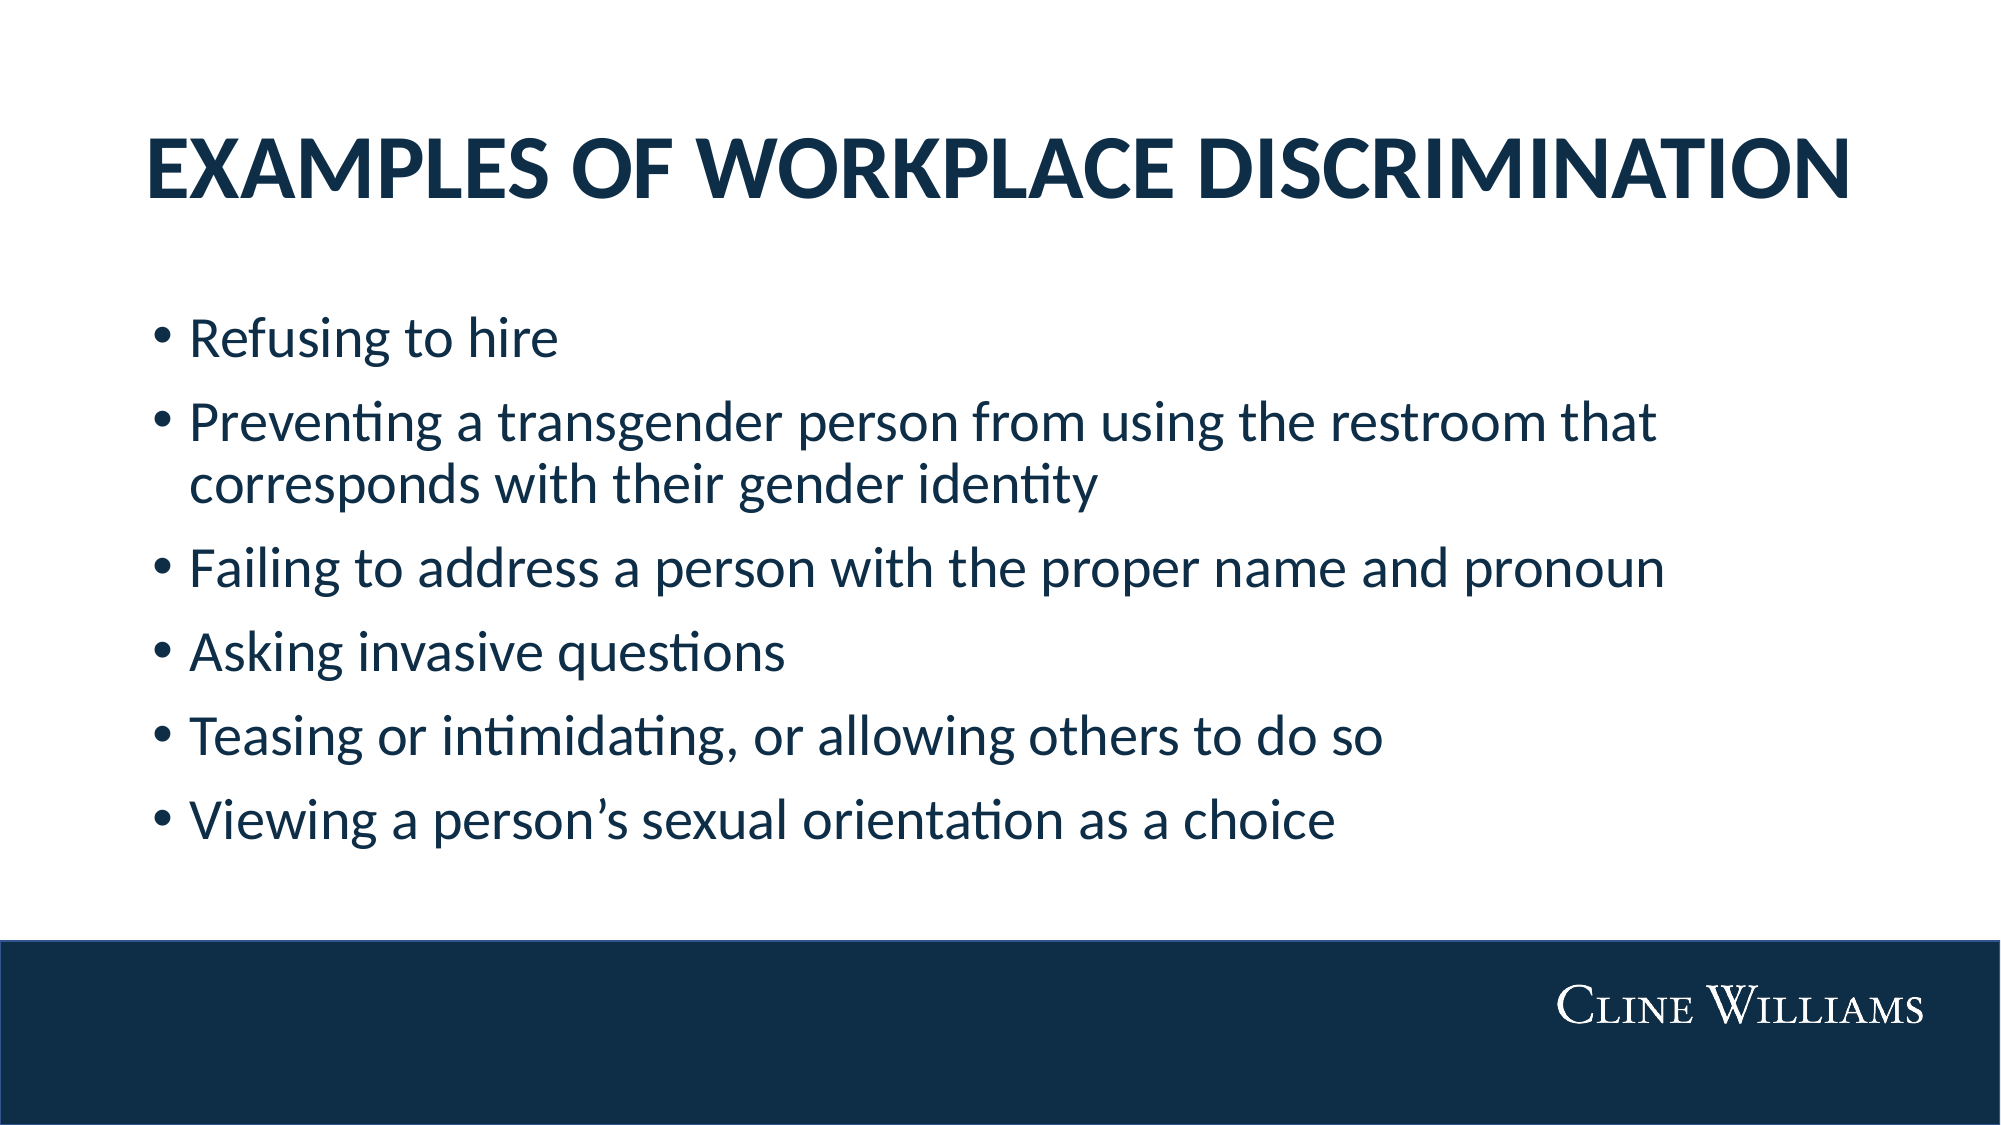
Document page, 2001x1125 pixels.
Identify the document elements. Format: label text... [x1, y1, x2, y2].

picture [1540, 940, 1938, 1066]
title EXAMPLES OF WORKPLACE DISCRIMINATION [0, 59, 2000, 278]
list Refusing to hire Preventing a transgender person from using the restroom that corresponds with their gender identity Failing to address a person with the proper name and pronoun Asking invasive questions Teasing or intimidating, or allowing others to do so Viewing a person’s sexual orientation as a choice [137, 299, 1863, 903]
